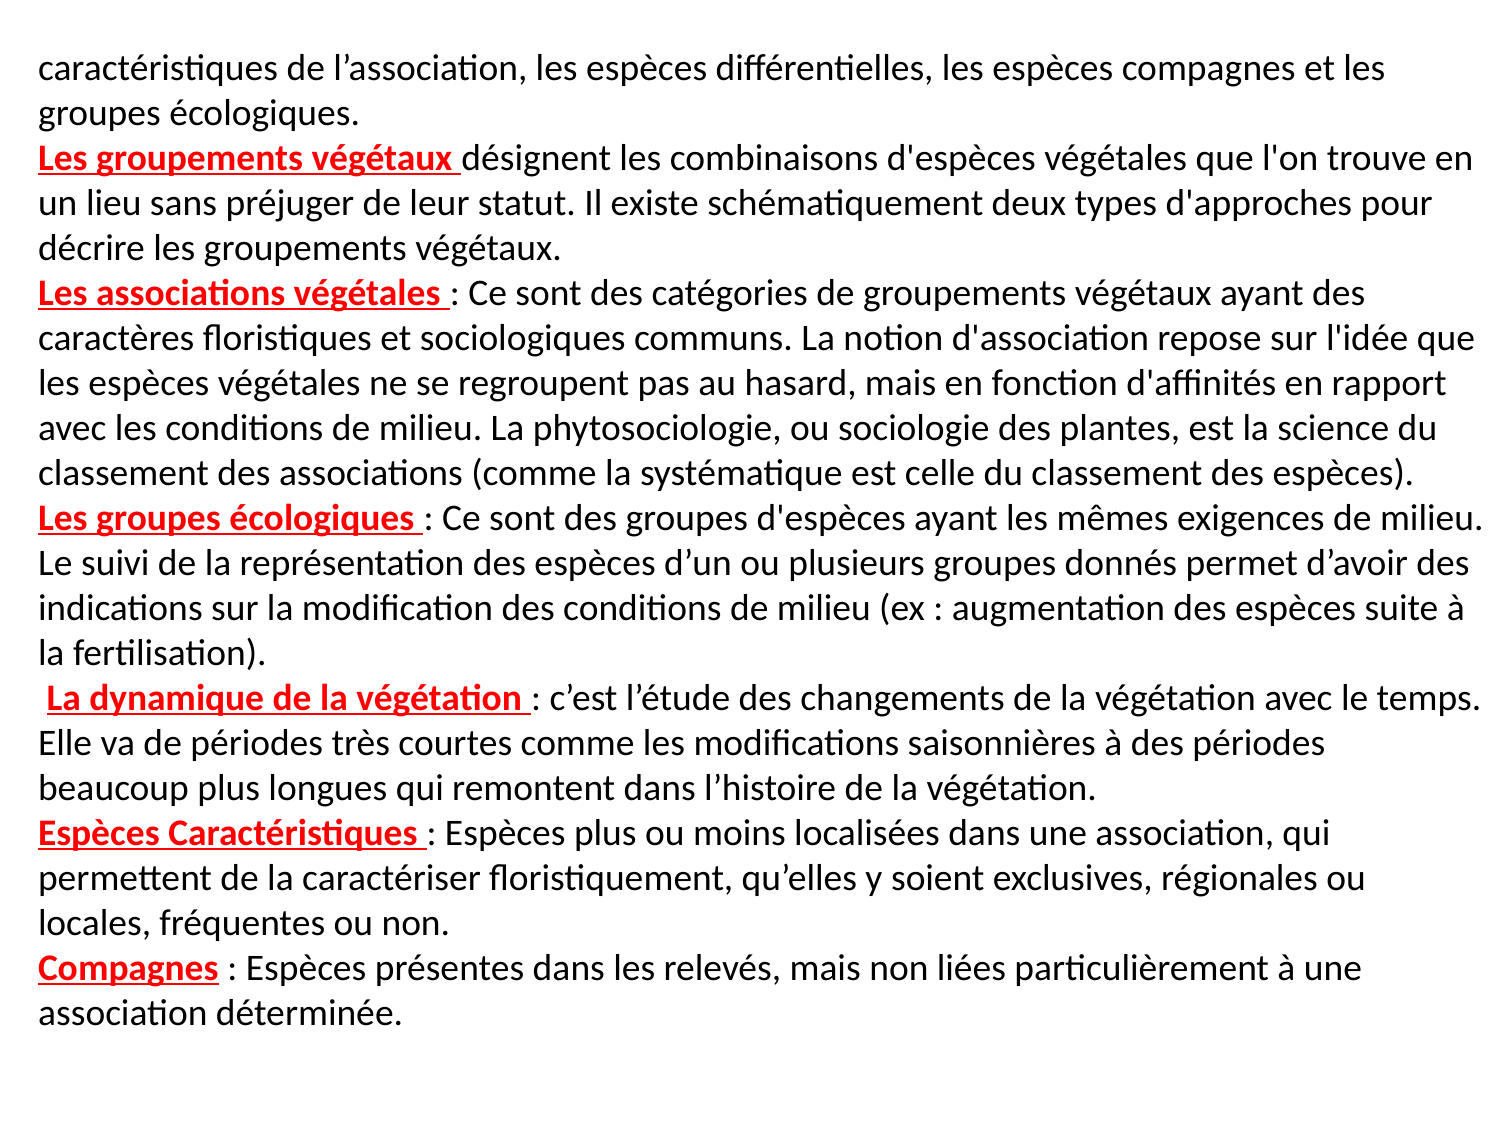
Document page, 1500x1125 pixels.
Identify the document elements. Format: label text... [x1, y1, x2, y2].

text_box caractéristiques de l’association, les espèces différentielles, les espèces compagnes et les groupes écologiques. Les groupements végétaux désignent les combinaisons d'espèces végétales que l'on trouve en un lieu sans préjuger de leur statut. Il existe schématiquement deux types d'approches pour décrire les groupements végétaux. Les associations végétales : Ce sont des catégories de groupements végétaux ayant des caractères floristiques et sociologiques communs. La notion d'association repose sur l'idée que les espèces végétales ne se regroupent pas au hasard, mais en fonction d'affinités en rapport avec les conditions de milieu. La phytosociologie, ou sociologie des plantes, est la science du classement des associations (comme la systématique est celle du classement des espèces). Les groupes écologiques : Ce sont des groupes d'espèces ayant les mêmes exigences de milieu. Le suivi de la représentation des espèces d’un ou plusieurs groupes donnés permet d’avoir des indications sur la modification des conditions de milieu (ex : augmentation des espèces suite à la fertilisation). La dynamique de la végétation : c’est l’étude des changements de la végétation avec le temps. Elle va de périodes très courtes comme les modifications saisonnières à des périodes beaucoup plus longues qui remontent dans l’histoire de la végétation. Espèces Caractéristiques : Espèces plus ou moins localisées dans une association, qui permettent de la caractériser floristiquement, qu’elles y soient exclusives, régionales ou locales, fréquentes ou non. Compagnes : Espèces présentes dans les relevés, mais non liées particulièrement à une association déterminée. [23, 35, 1500, 1125]
